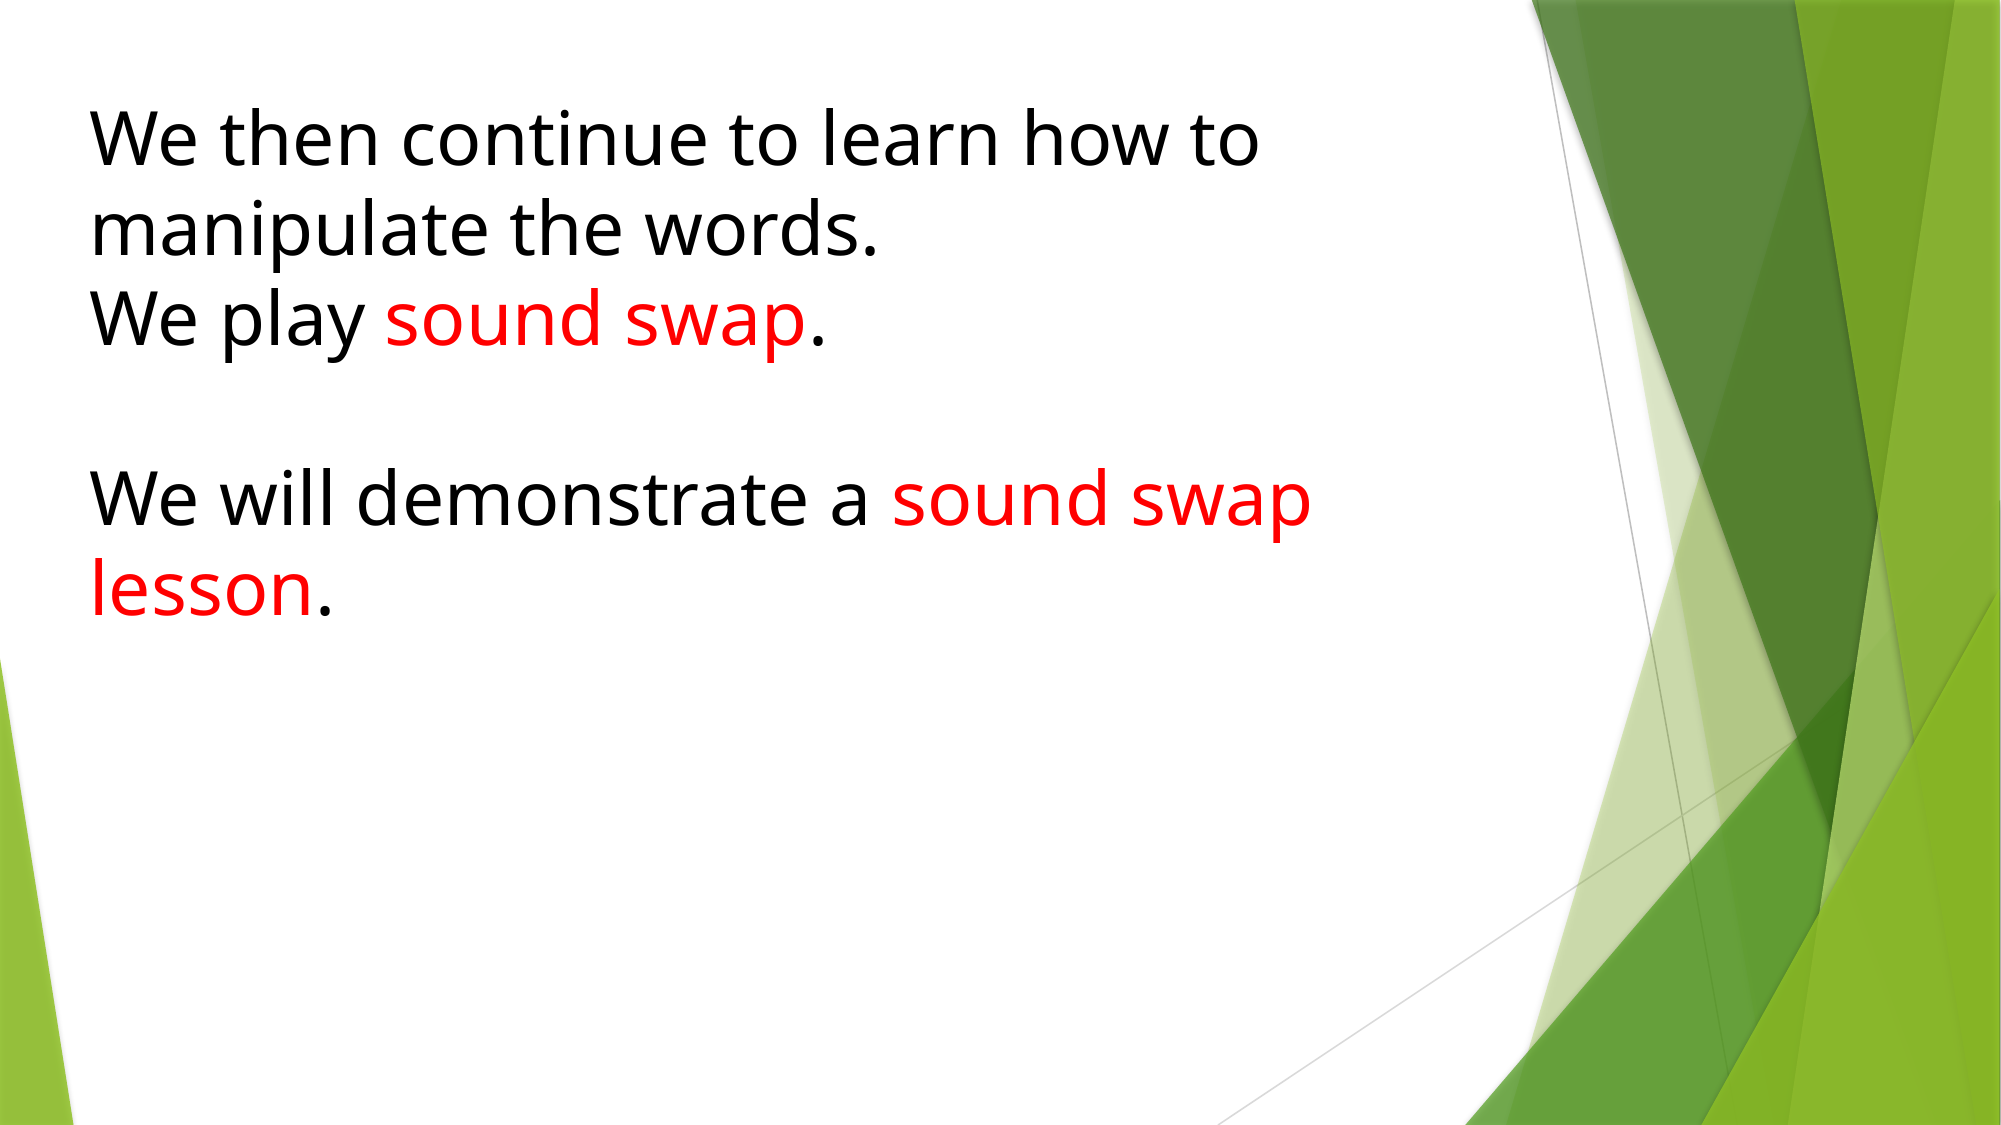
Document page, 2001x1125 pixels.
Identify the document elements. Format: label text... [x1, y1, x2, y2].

text_box We then continue to learn how to manipulate the words. We play sound swap. We will demonstrate a sound swap lesson. [75, 83, 1434, 639]
